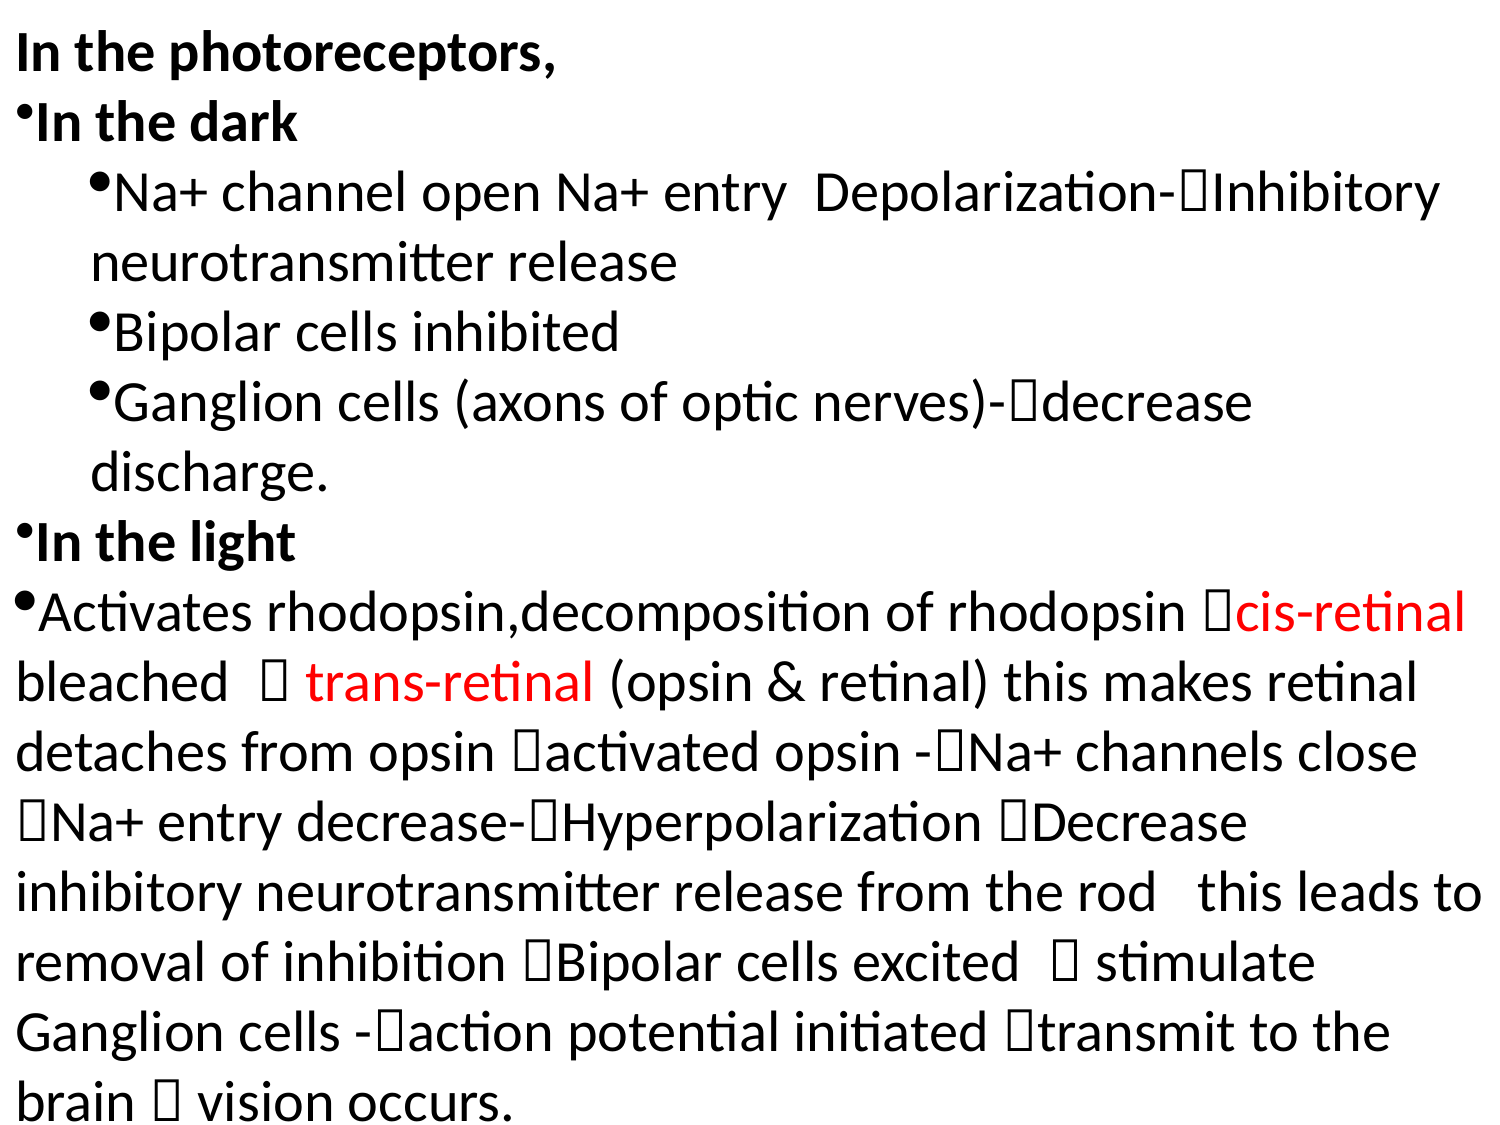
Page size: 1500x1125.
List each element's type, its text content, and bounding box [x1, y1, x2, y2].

text_box In the photoreceptors, In the dark Na+ channel open Na+ entry Depolarization-Inhibitory neurotransmitter release Bipolar cells inhibited Ganglion cells (axons of optic nerves)-decrease discharge. In the light Activates rhodopsin,decomposition of rhodopsin cis-retinal bleached  trans-retinal (opsin & retinal) this makes retinal detaches from opsin activated opsin -Na+ channels close Na+ entry decrease-Hyperpolarization Decrease inhibitory neurotransmitter release from the rod this leads to removal of inhibition Bipolar cells excited  stimulate Ganglion cells -action potential initiated transmit to the brain  vision occurs. [0, 5, 1500, 1125]
